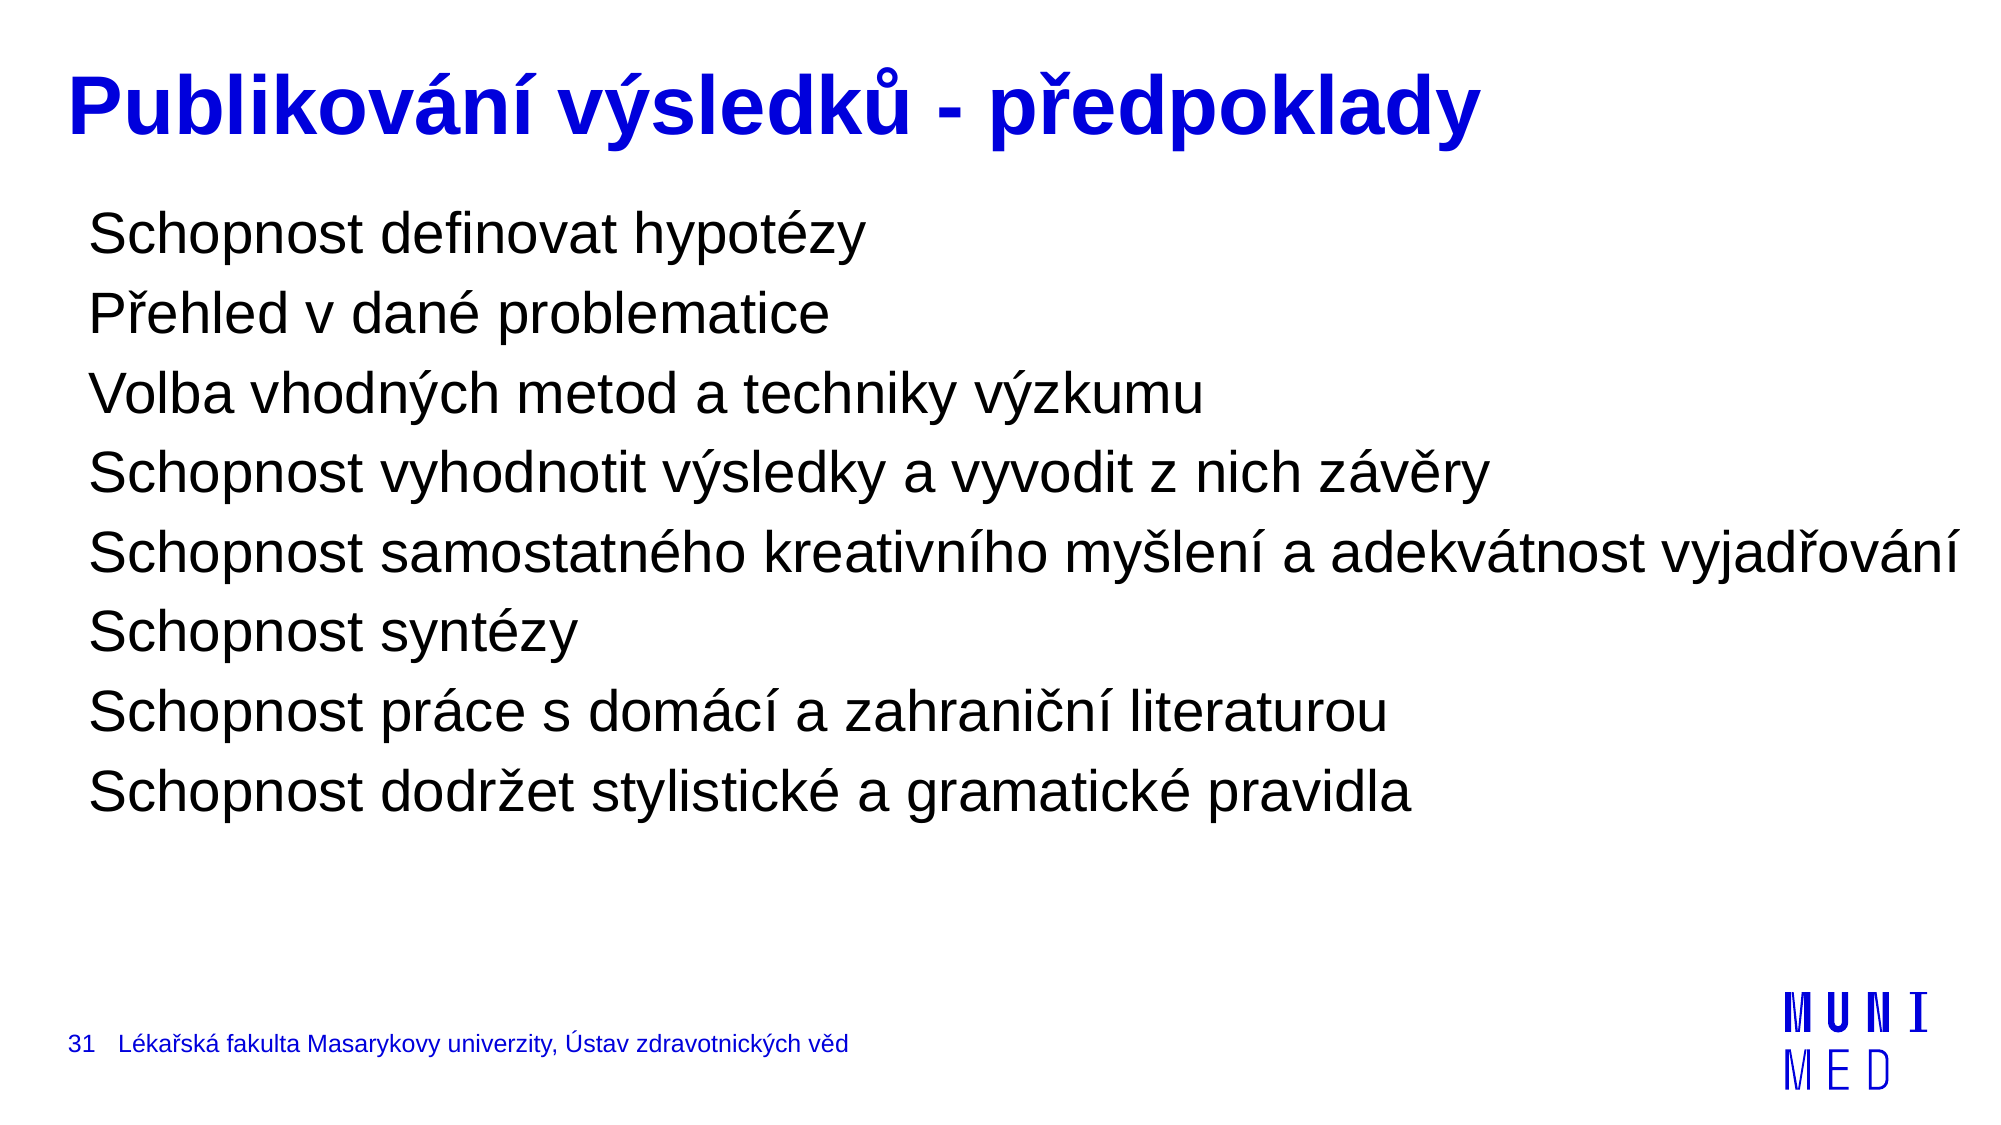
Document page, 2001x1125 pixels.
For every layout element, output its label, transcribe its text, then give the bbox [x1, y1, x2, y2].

slide_number 31 [67, 1021, 110, 1063]
list Schopnost definovat hypotézy Přehled v dané problematice Volba vhodných metod a techniky výzkumu Schopnost vyhodnotit výsledky a vyvodit z nich závěry Schopnost samostatného kreativního myšlení a adekvátnost vyjadřování Schopnost syntézy Schopnost práce s domácí a zahraniční literaturou Schopnost dodržet stylistické a gramatické pravidla [88, 185, 1989, 990]
text_box Publikování výsledků - předpoklady [67, 67, 1888, 154]
footer Lékařská fakulta Masarykovy univerzity, Ústav zdravotnických věd [118, 1021, 1418, 1063]
